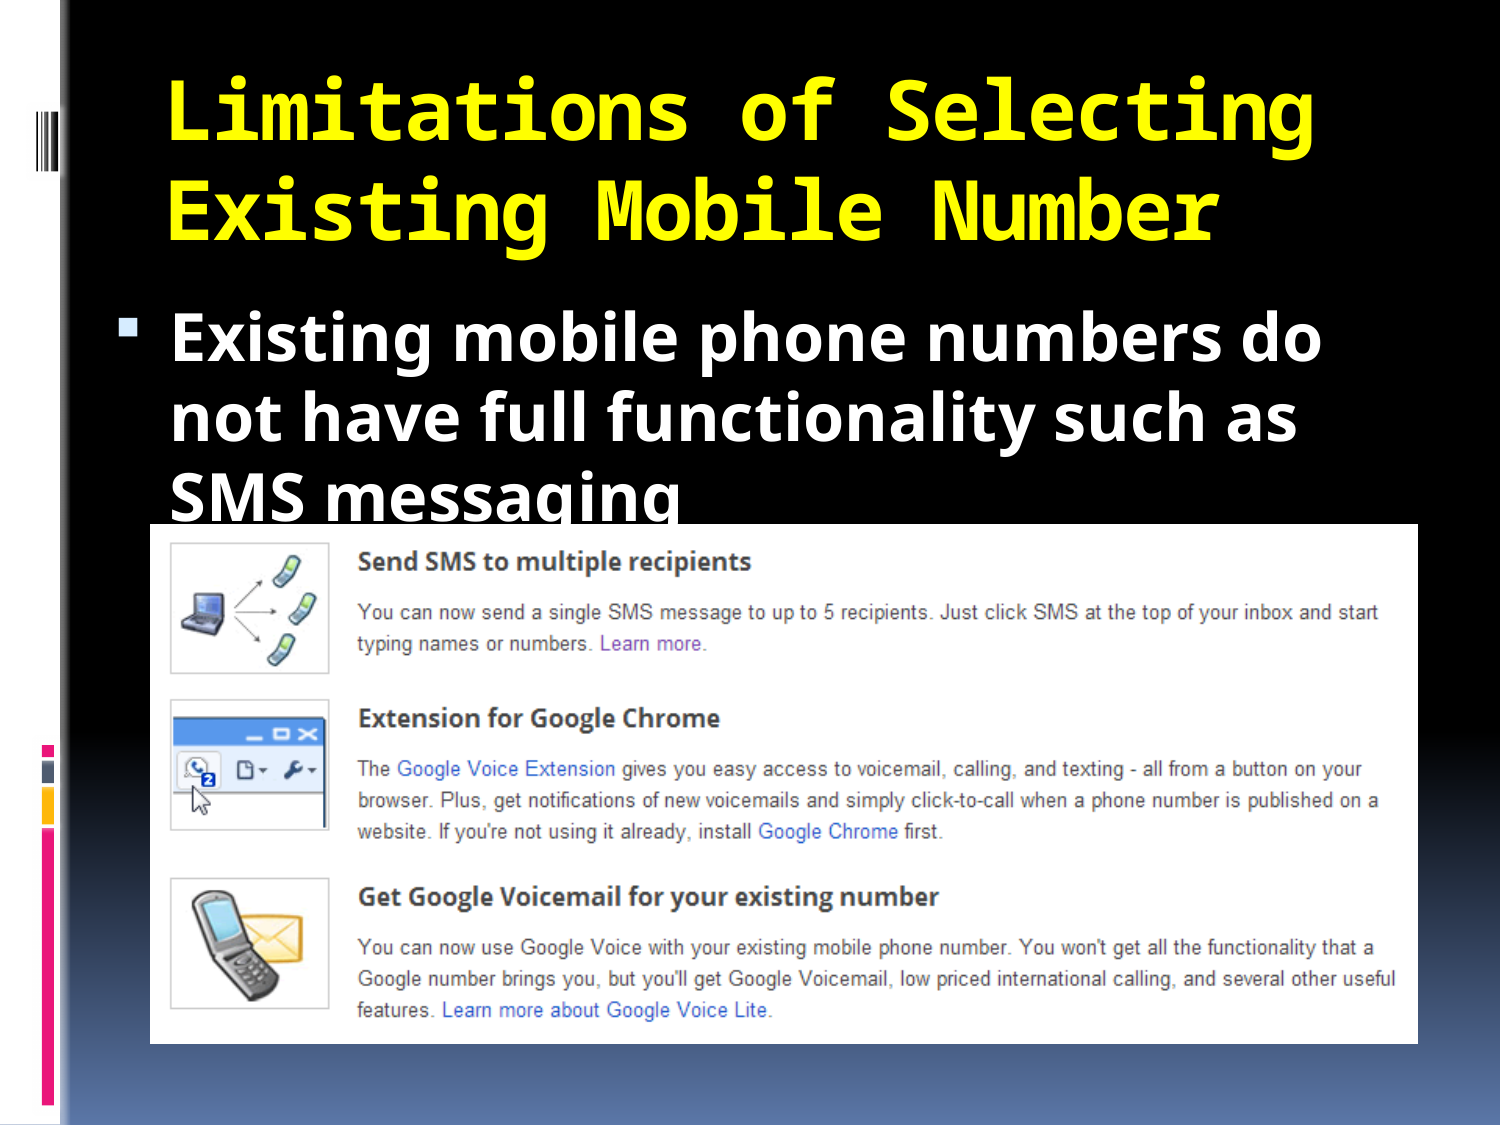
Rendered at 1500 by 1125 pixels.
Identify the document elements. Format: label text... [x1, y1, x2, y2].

title Limitations of Selecting Existing Mobile Number [150, 50, 1425, 250]
picture [149, 524, 1418, 1045]
list Existing mobile phone numbers do not have full functionality such as SMS messaging [87, 287, 1463, 463]
